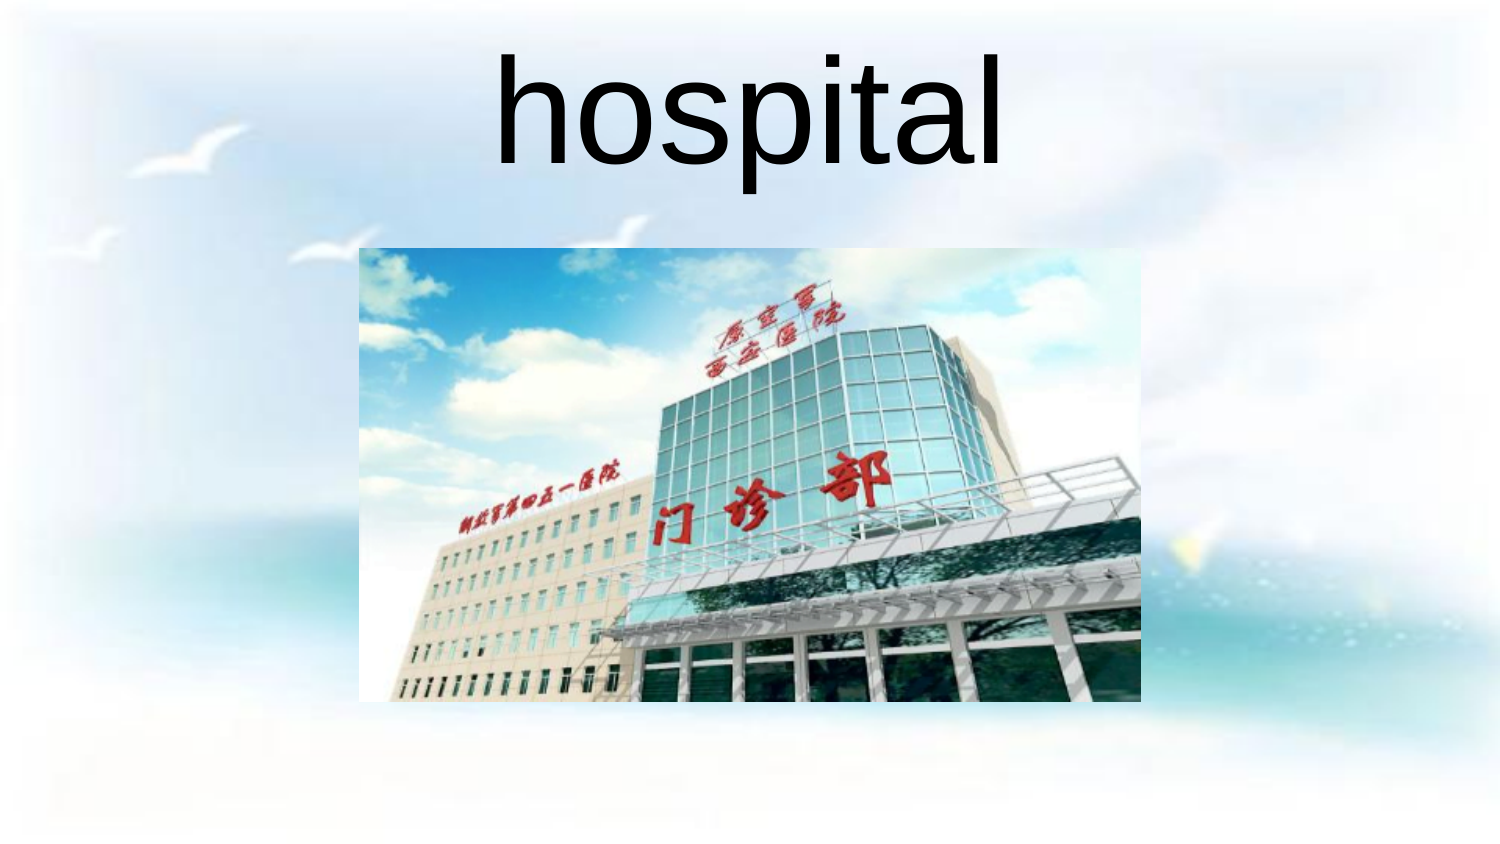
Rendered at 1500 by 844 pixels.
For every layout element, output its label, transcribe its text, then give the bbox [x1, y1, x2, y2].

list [359, 248, 1141, 703]
picture [0, 0, 1500, 844]
title hospital [75, 33, 1425, 175]
